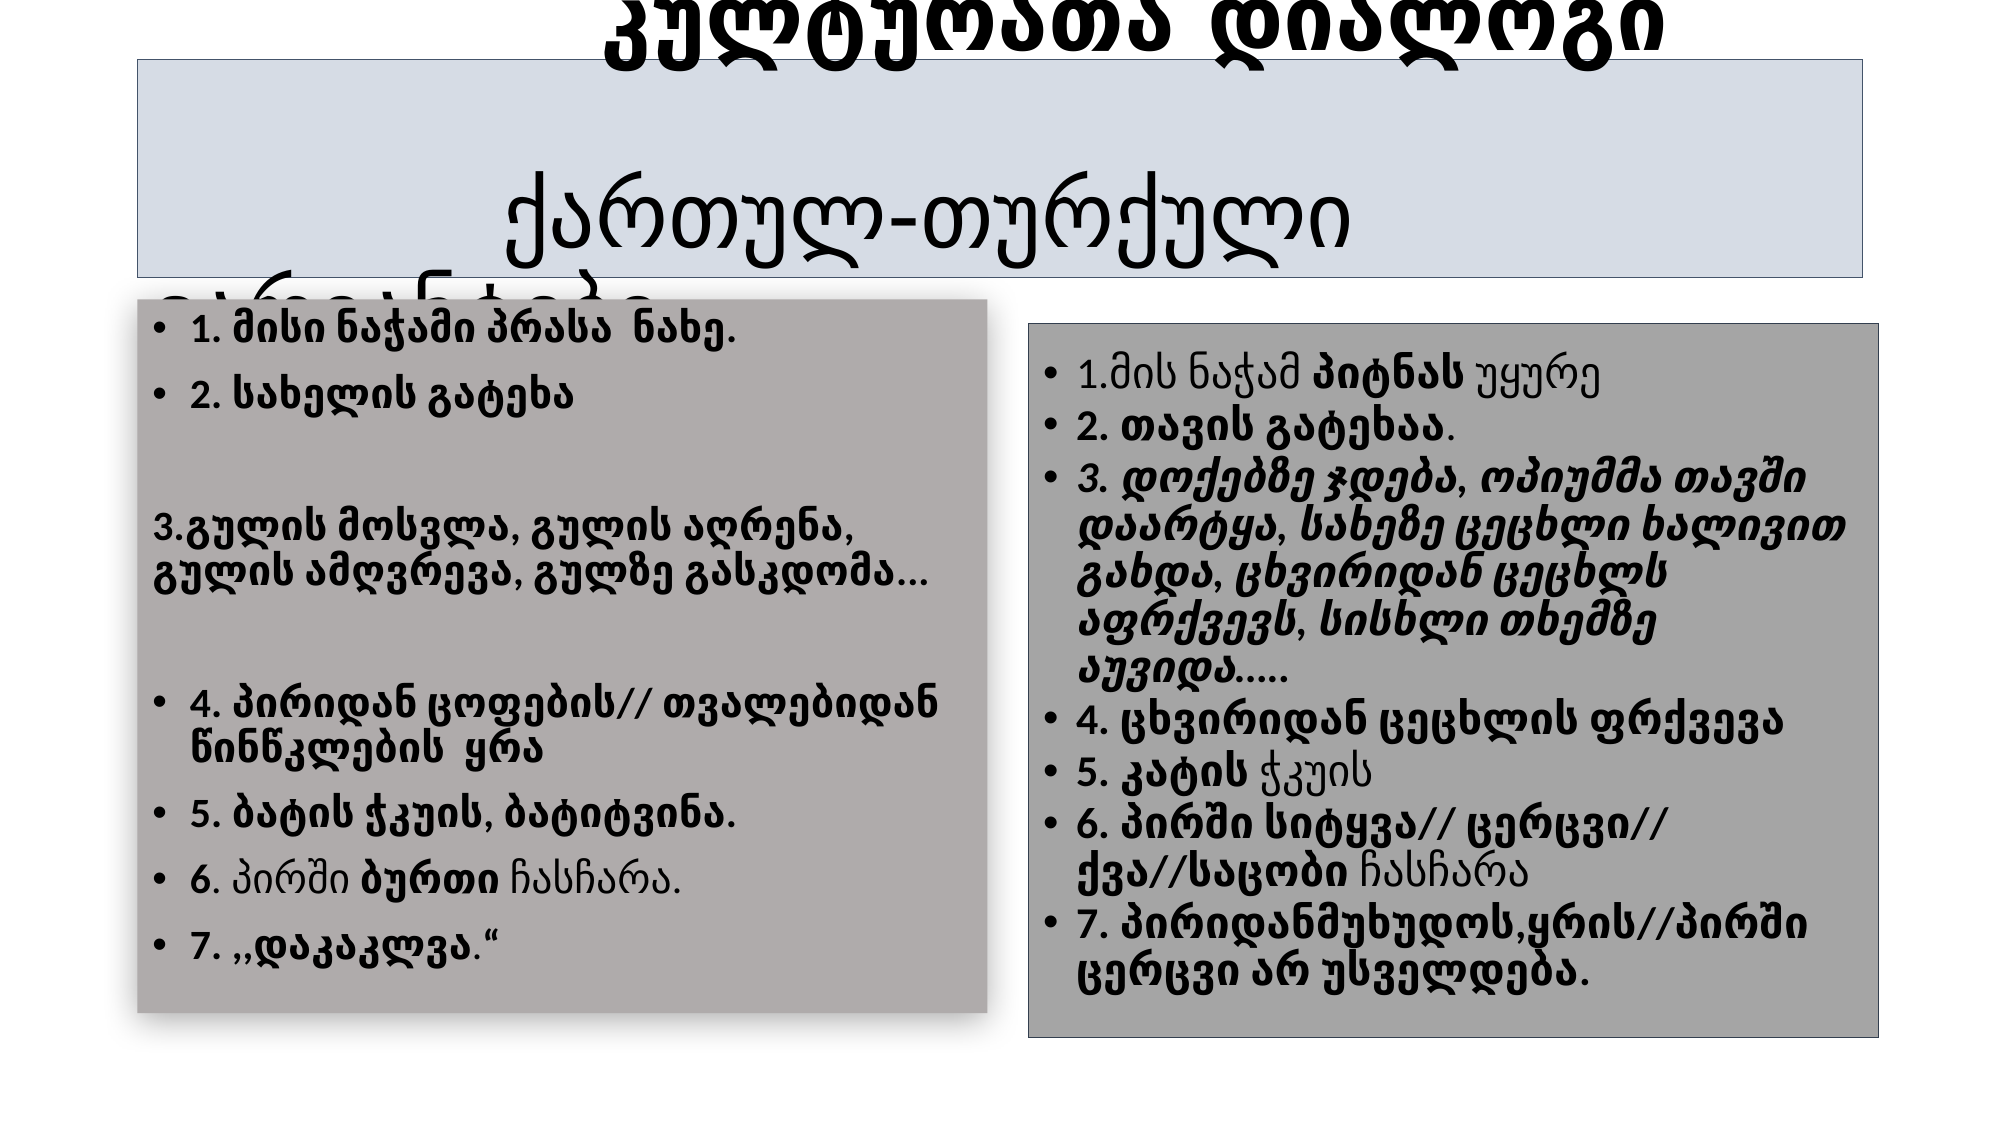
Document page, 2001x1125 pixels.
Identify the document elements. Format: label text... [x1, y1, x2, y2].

title კულტურათა დიალოგი ქართულ-თურქული ვარიანტები [137, 59, 1863, 278]
list 1. მისი ნაჭამი პრასა ნახე. 2. სახელის გატეხა 3.გულის მოსვლა, გულის აღრენა, გულის ამღვრევა, გულზე გასკდომა... 4. პირიდან ცოფების// თვალებიდან წინწკლების ყრა 5. ბატის ჭკუის, ბატიტვინა. 6. პირში ბურთი ჩასჩარა. 7. ,,დაკაკლვა.“ [137, 299, 988, 1014]
list 1.მის ნაჭამ პიტნას უყურე 2. თავის გატეხაა. 3. დოქებზე ჯდება, ოპიუმმა თავში დაარტყა, სახეზე ცეცხლი ხალივით გახდა, ცხვირიდან ცეცხლს აფრქვევს, სისხლი თხემზე აუვიდა….. 4. ცხვირიდან ცეცხლის ფრქვევა 5. კატის ჭკუის 6. პირში სიტყვა// ცერცვი// ქვა//საცობი ჩასჩარა 7. პირიდანმუხუდოს,ყრის//პირში ცერცვი არ უსველდება. [1028, 323, 1879, 1038]
